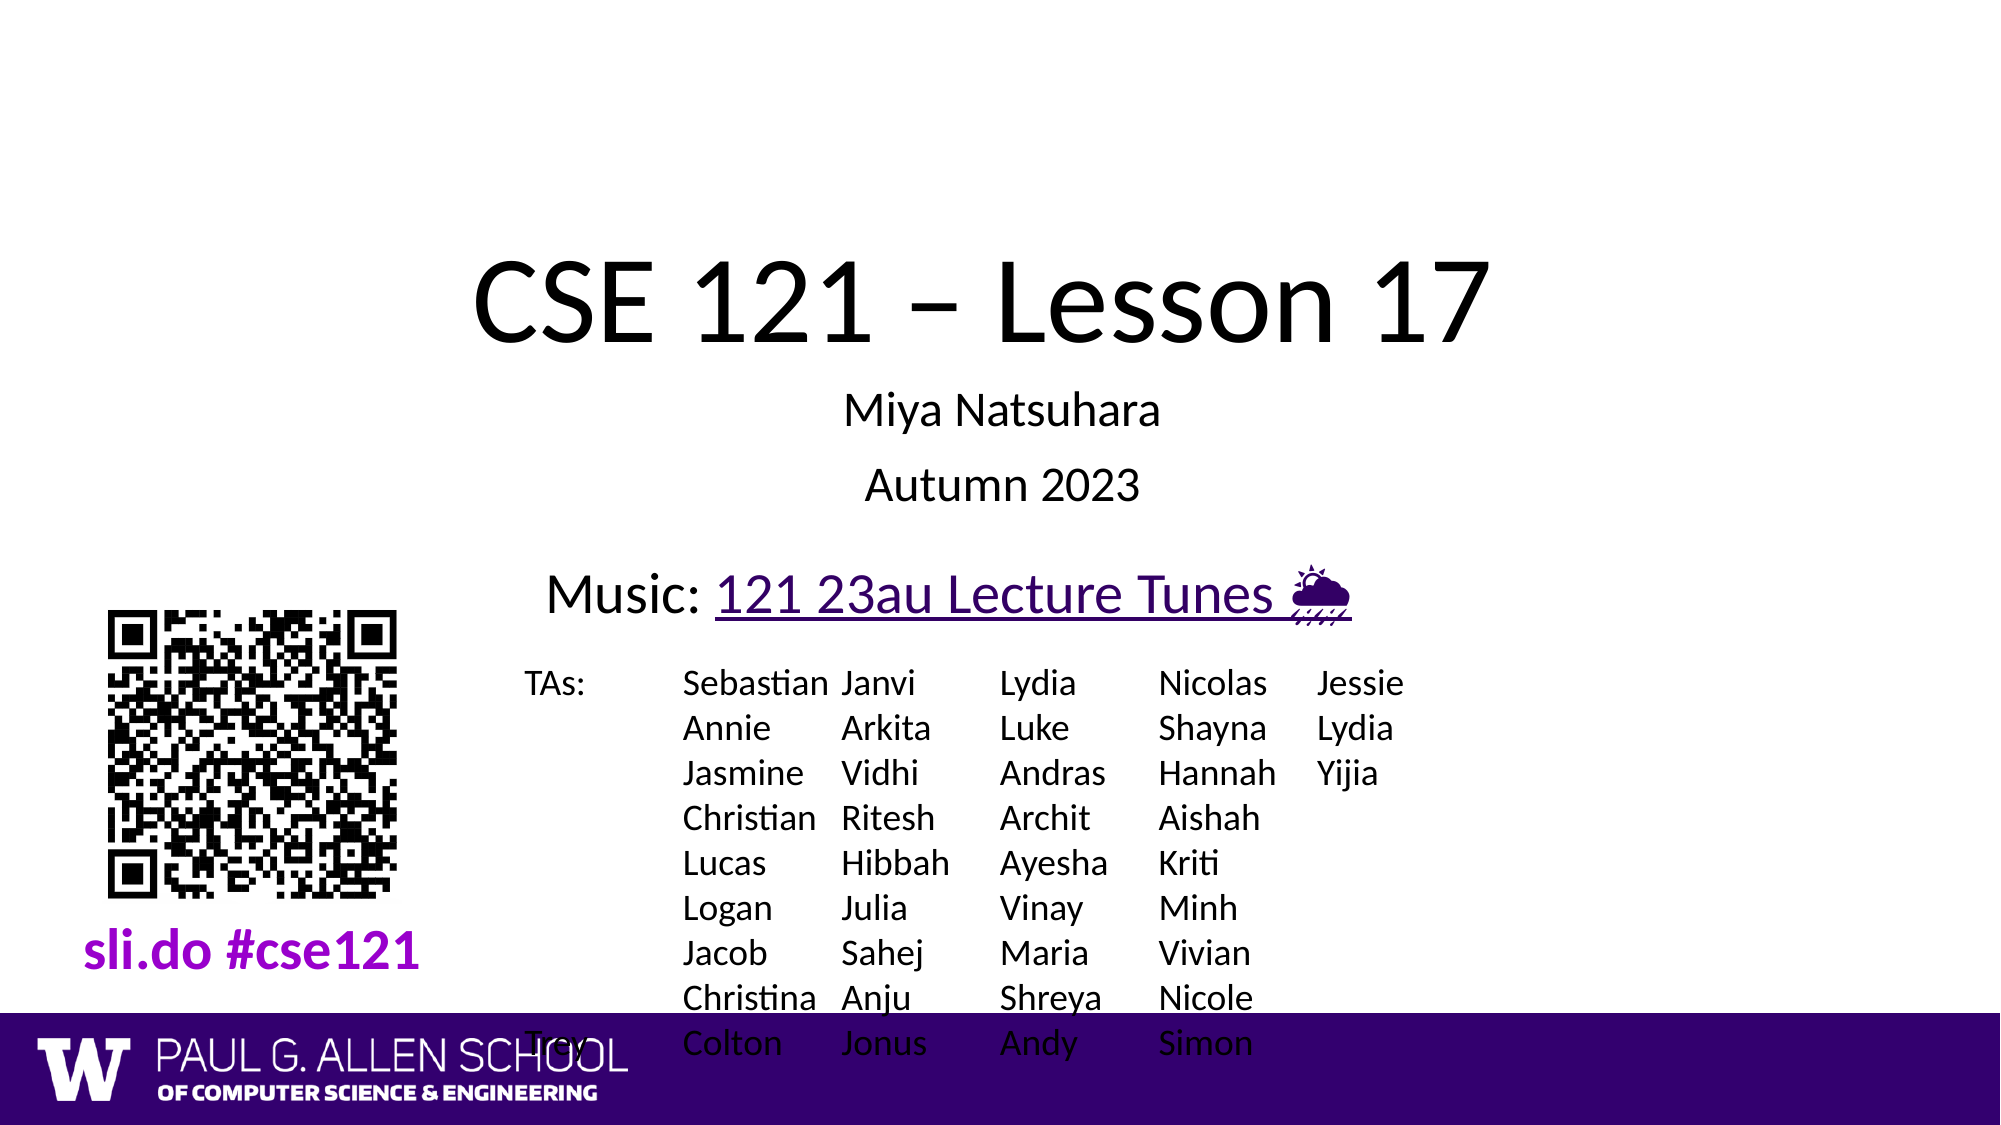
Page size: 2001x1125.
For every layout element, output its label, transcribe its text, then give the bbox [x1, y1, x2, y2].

picture [0, 1013, 2000, 1125]
text_box Miya Natsuhara Autumn 2023 Music: 121 23au Lecture Tunes 🌦️ [543, 358, 1424, 625]
text_box TAs: Trey Sebastian Annie Jasmine Christian Lucas Logan Jacob Christina Colton Janvi Arkita Vidhi Ritesh Hibbah Julia Sahej Anju Jonus Lydia Luke Andras Archit Ayesha Vinay Maria Shreya Andy Nicolas Shayna Hannah Aishah Kriti Minh Vivian Nicole Simon Jessie Lydia Yijia [509, 650, 1491, 1073]
picture [102, 603, 402, 905]
title CSE 121 – Lesson 17 [233, 189, 1734, 378]
text_box sli.do #cse121 [58, 903, 447, 989]
